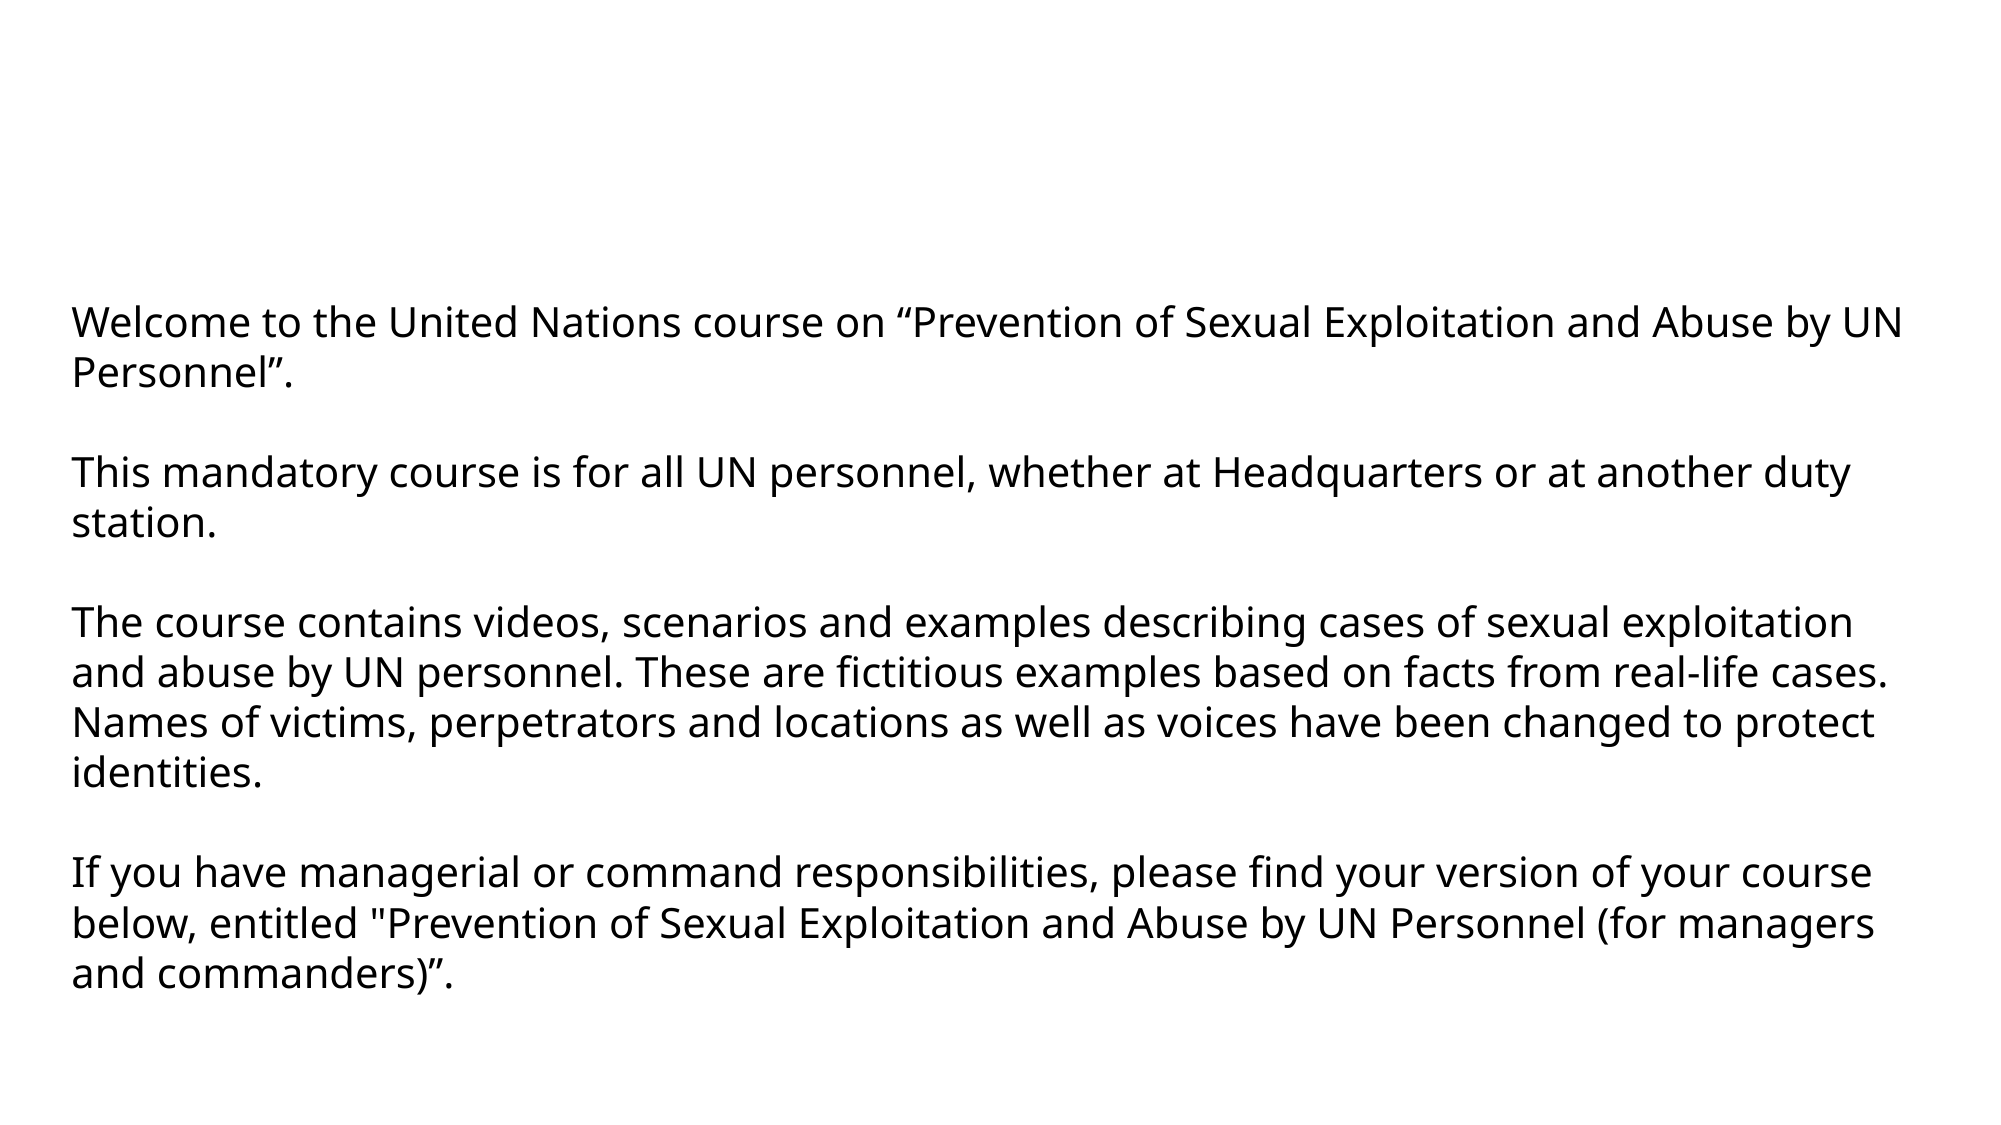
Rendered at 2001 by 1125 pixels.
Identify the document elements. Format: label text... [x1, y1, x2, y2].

text_box Welcome to the United Nations course on “Prevention of Sexual Exploitation and Abuse by UN Personnel”. This mandatory course is for all UN personnel, whether at Headquarters or at another duty station. The course contains videos, scenarios and examples describing cases of sexual exploitation and abuse by UN personnel. These are fictitious examples based on facts from real-life cases. Names of victims, perpetrators and locations as well as voices have been changed to protect identities. If you have managerial or command responsibilities, please find your version of your course below, entitled "Prevention of Sexual Exploitation and Abuse by UN Personnel (for managers and commanders)”. [56, 288, 1944, 1004]
